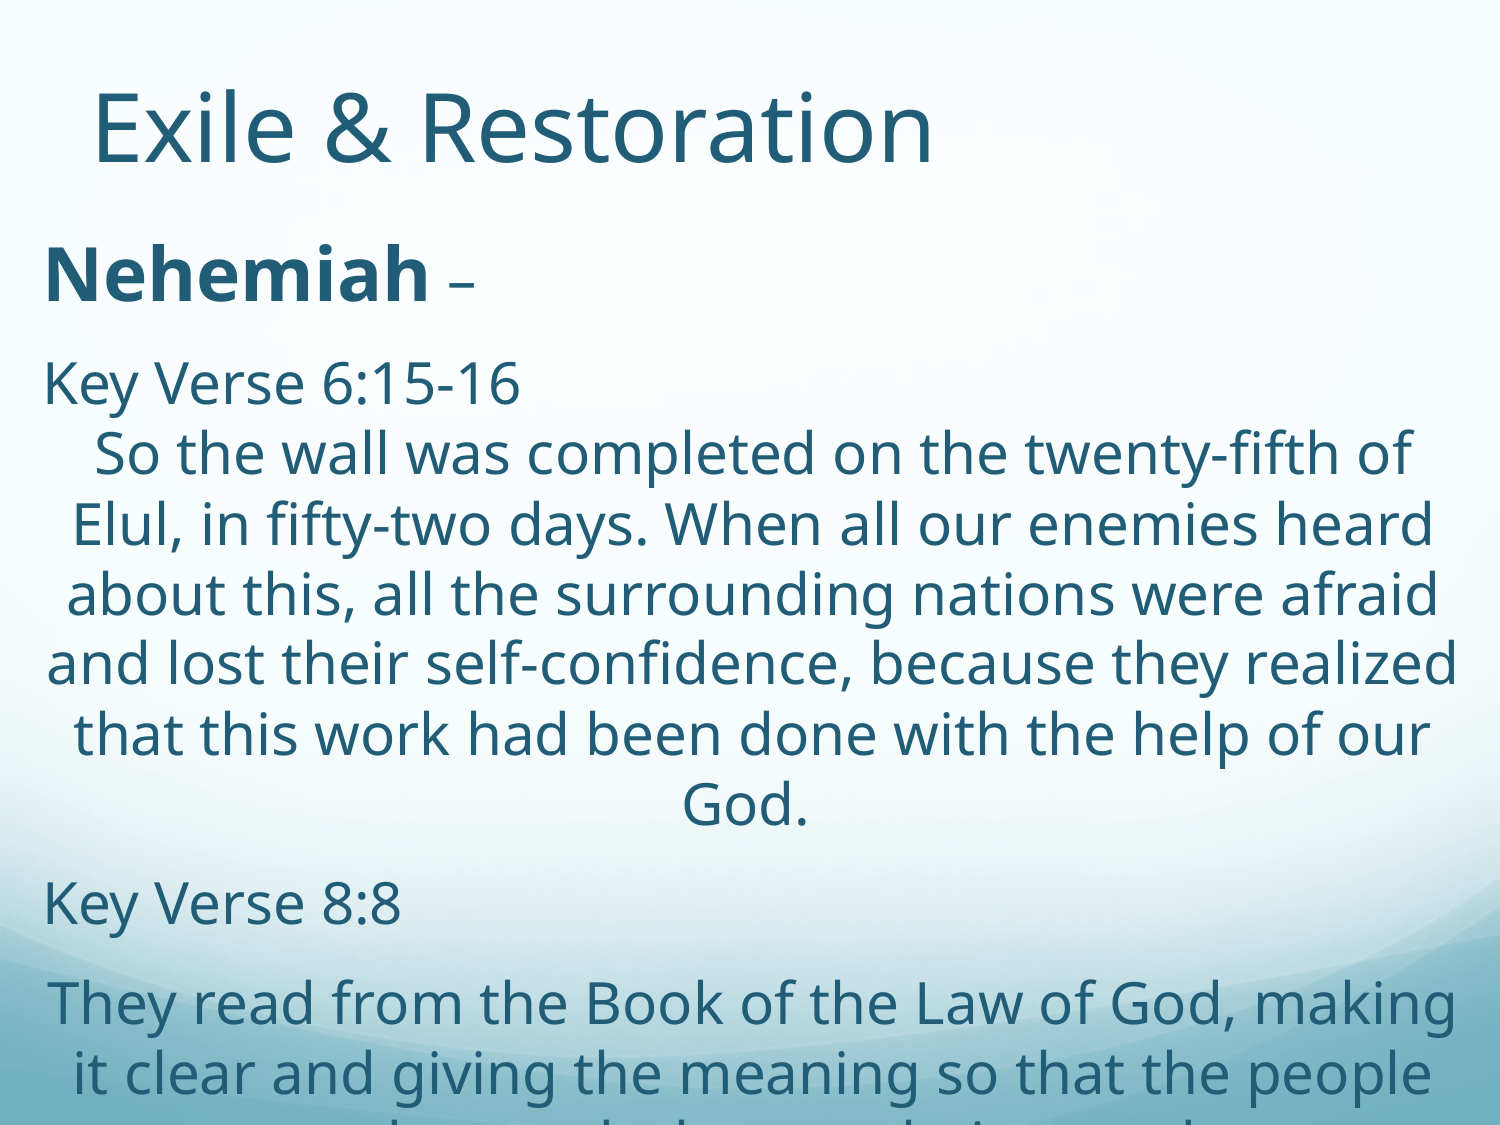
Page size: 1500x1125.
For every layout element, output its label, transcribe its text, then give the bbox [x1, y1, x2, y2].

text_box Nehemiah – Key Verse 6:15-16 So the wall was completed on the twenty-fifth of Elul, in fifty-two days. When all our enemies heard about this, all the surrounding nations were afraid and lost their self-confidence, because they realized that this work had been done with the help of our God. Key Verse 8:8 They read from the Book of the Law of God, making it clear and giving the meaning so that the people understood what was being read. [27, 199, 1480, 1125]
title Exile & Restoration [75, 17, 1410, 190]
